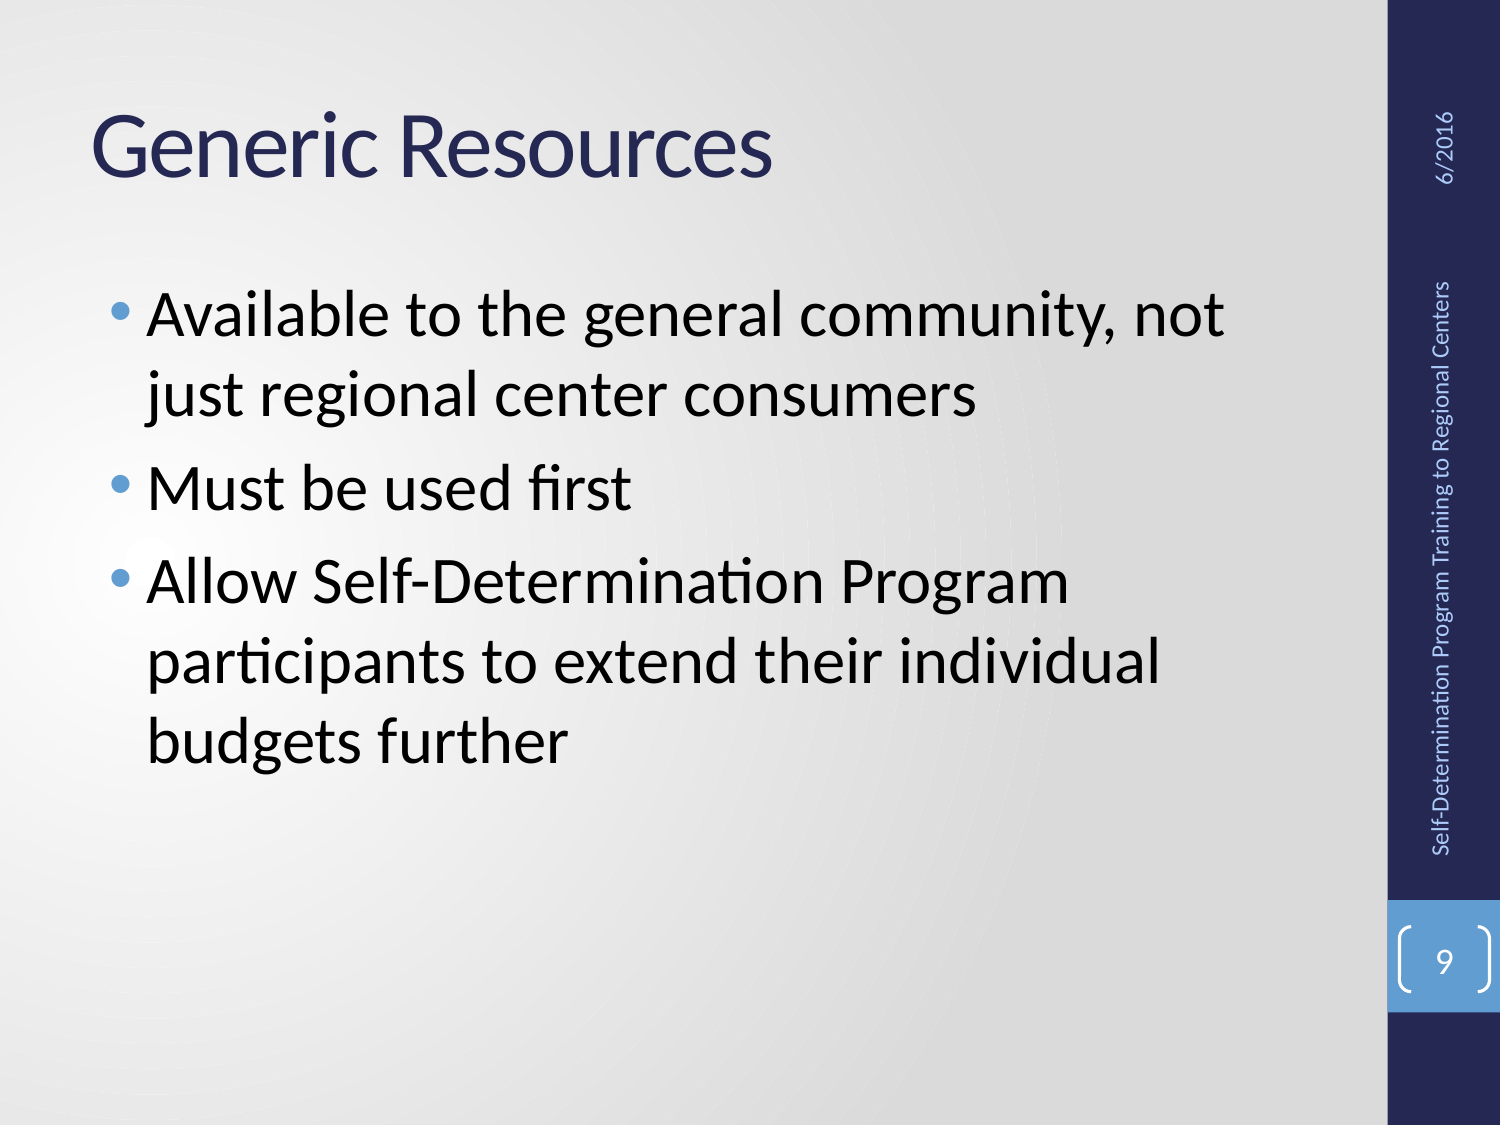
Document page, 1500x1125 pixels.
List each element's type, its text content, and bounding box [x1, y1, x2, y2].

slide_number 9 [1397, 925, 1492, 994]
title Generic Resources [75, 45, 1325, 233]
slide_number 6/2016 [1412, 50, 1473, 201]
list Available to the general community, not just regional center consumers Must be used first Allow Self-Determination Program participants to extend their individual budgets further [75, 262, 1325, 1050]
footer Self-Determination Program Training to Regional Centers [1408, 250, 1469, 889]
